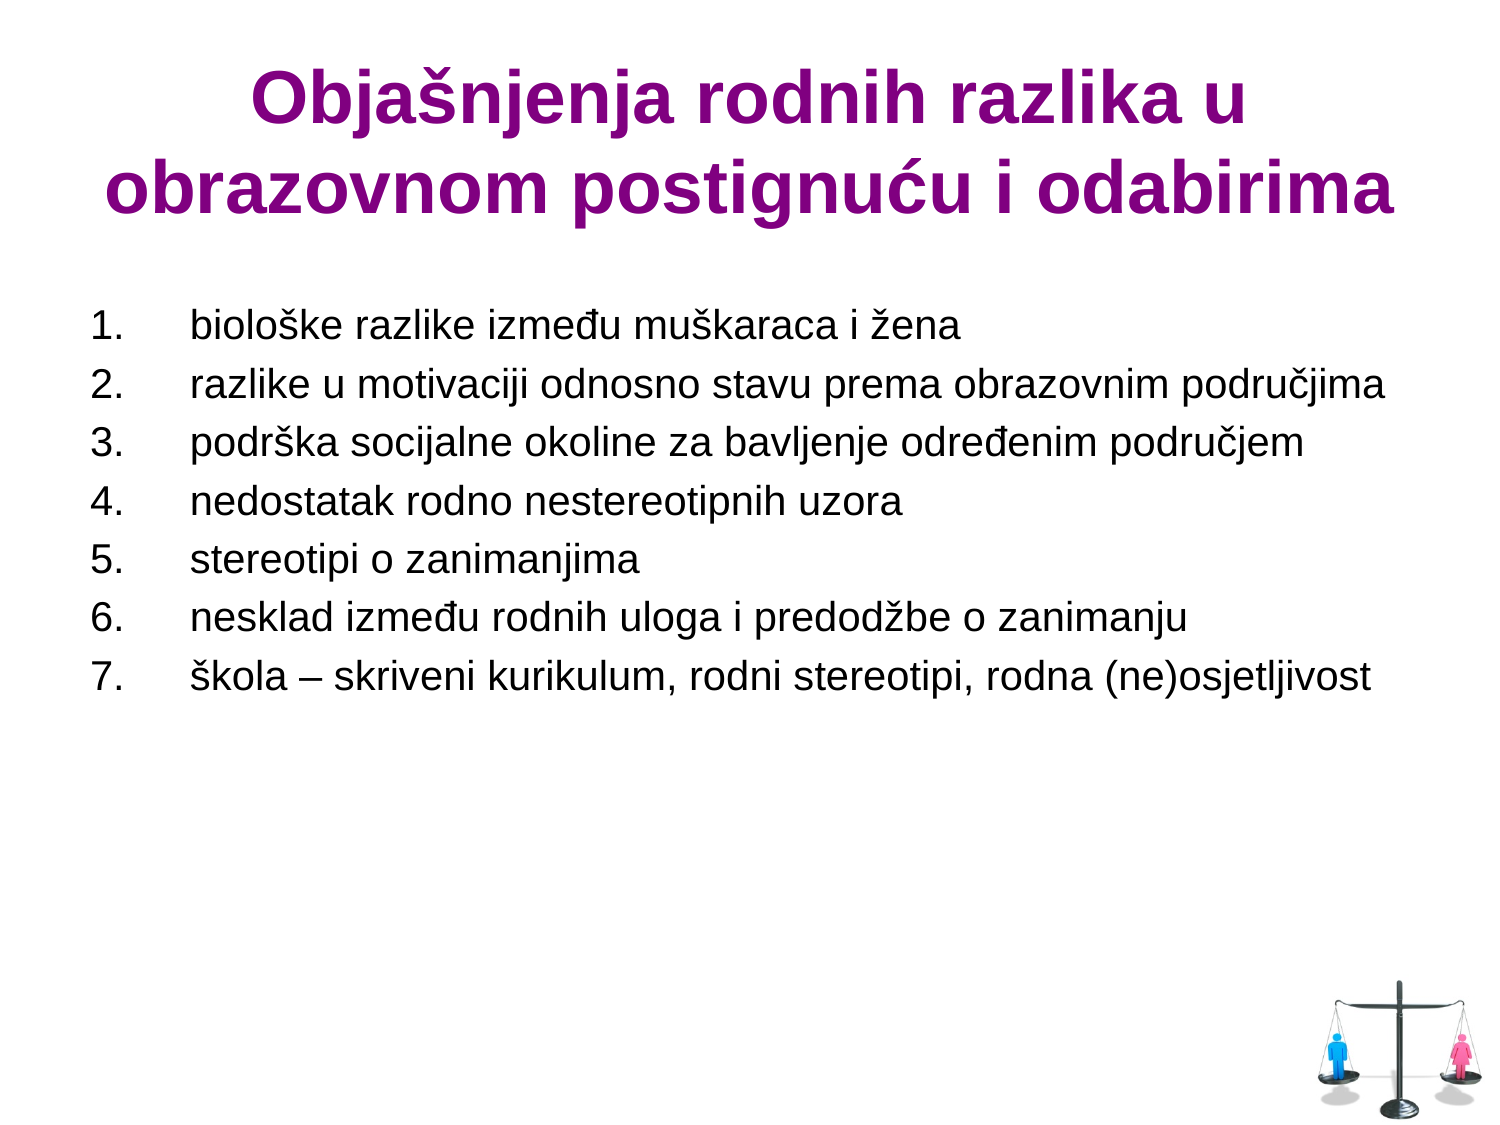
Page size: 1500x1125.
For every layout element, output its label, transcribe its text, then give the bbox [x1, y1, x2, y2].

list biološke razlike između muškaraca i žena razlike u motivaciji odnosno stavu prema obrazovnim područjima podrška socijalne okoline za bavljenje određenim područjem nedostatak rodno nestereotipnih uzora stereotipi o zanimanjima nesklad između rodnih uloga i predodžbe o zanimanju škola – skriveni kurikulum, rodni stereotipi, rodna (ne)osjetljivost [74, 290, 1426, 1006]
picture [1299, 974, 1500, 1125]
title Objašnjenja rodnih razlika u obrazovnom postignuću i odabirima [40, 44, 1460, 233]
